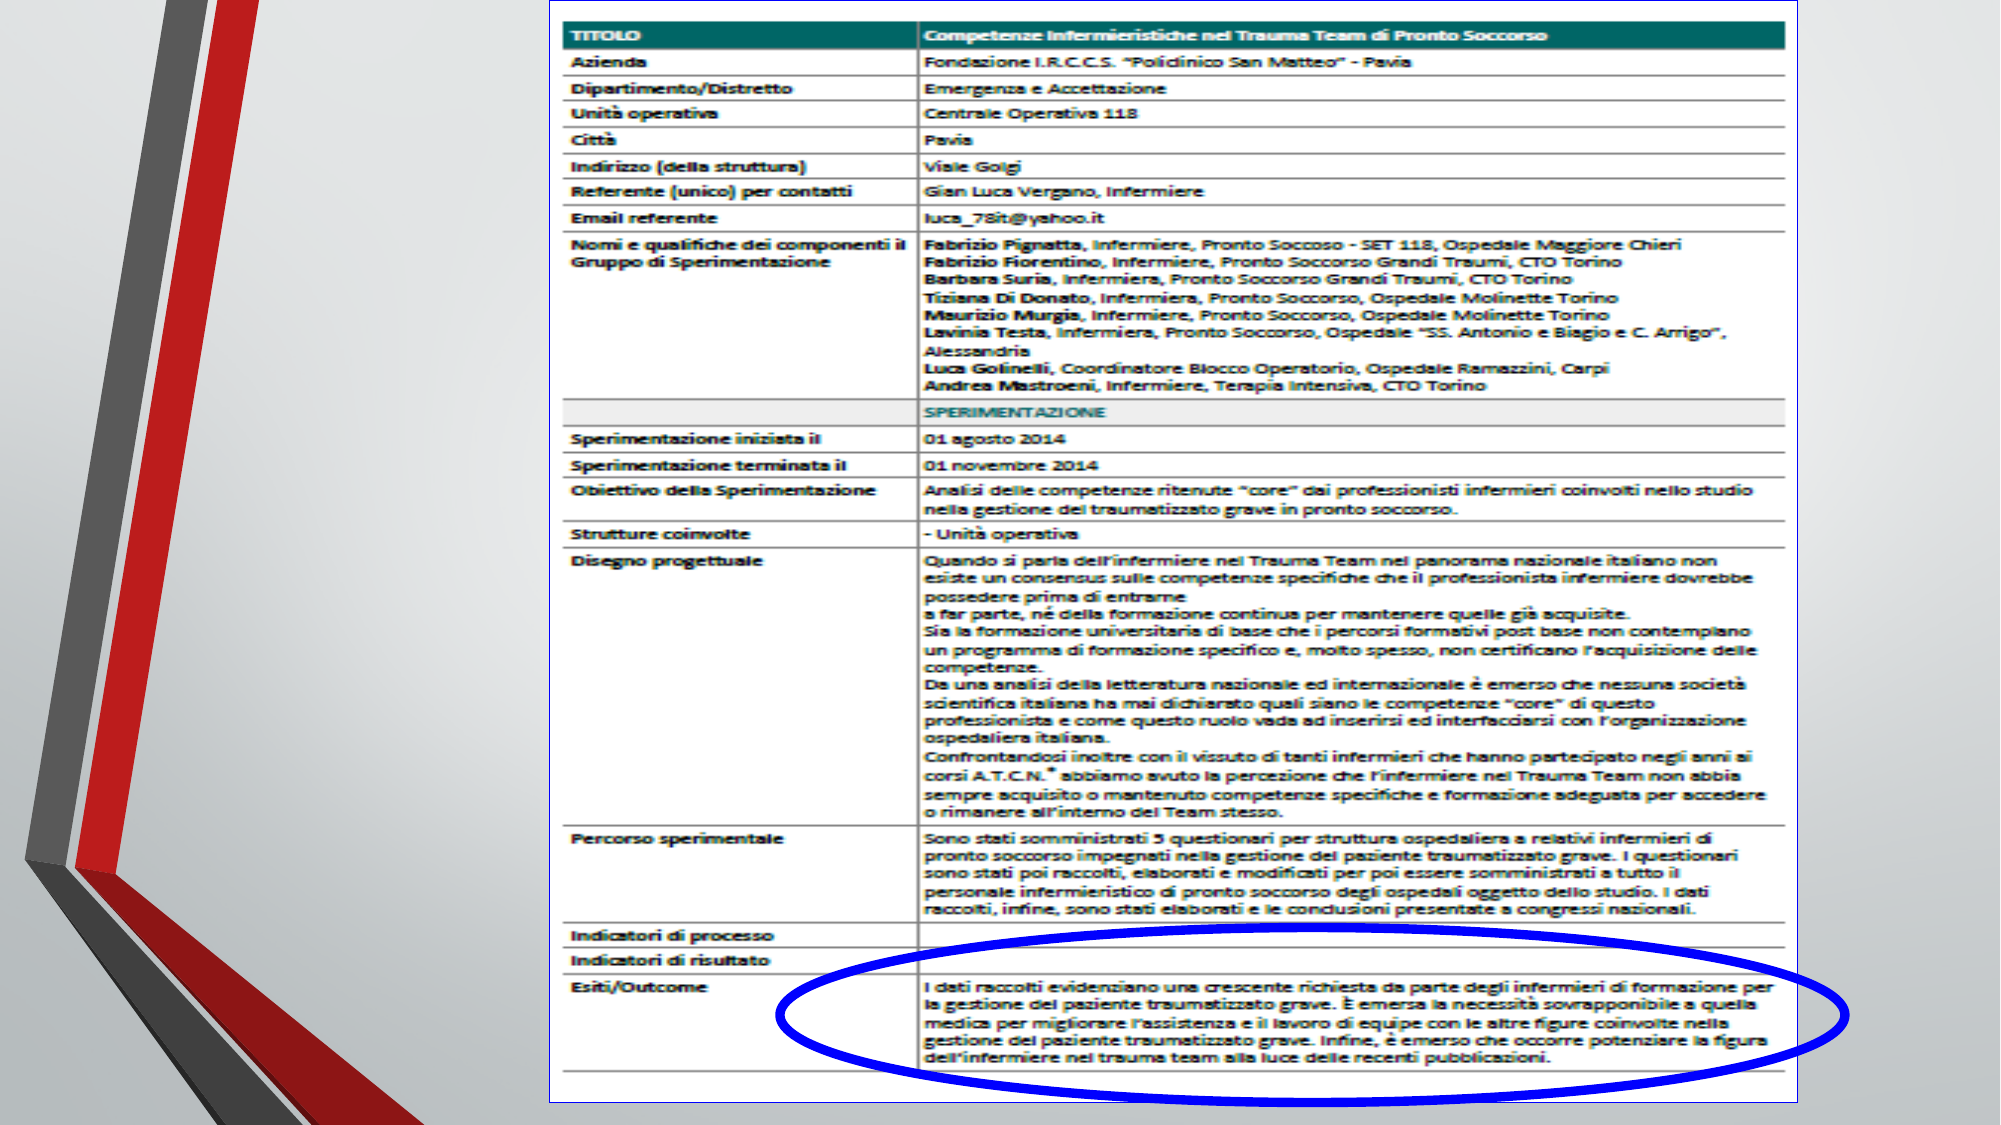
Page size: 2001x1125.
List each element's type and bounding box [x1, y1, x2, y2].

text_box [1798, 977, 1847, 1053]
picture [549, 0, 1798, 1103]
